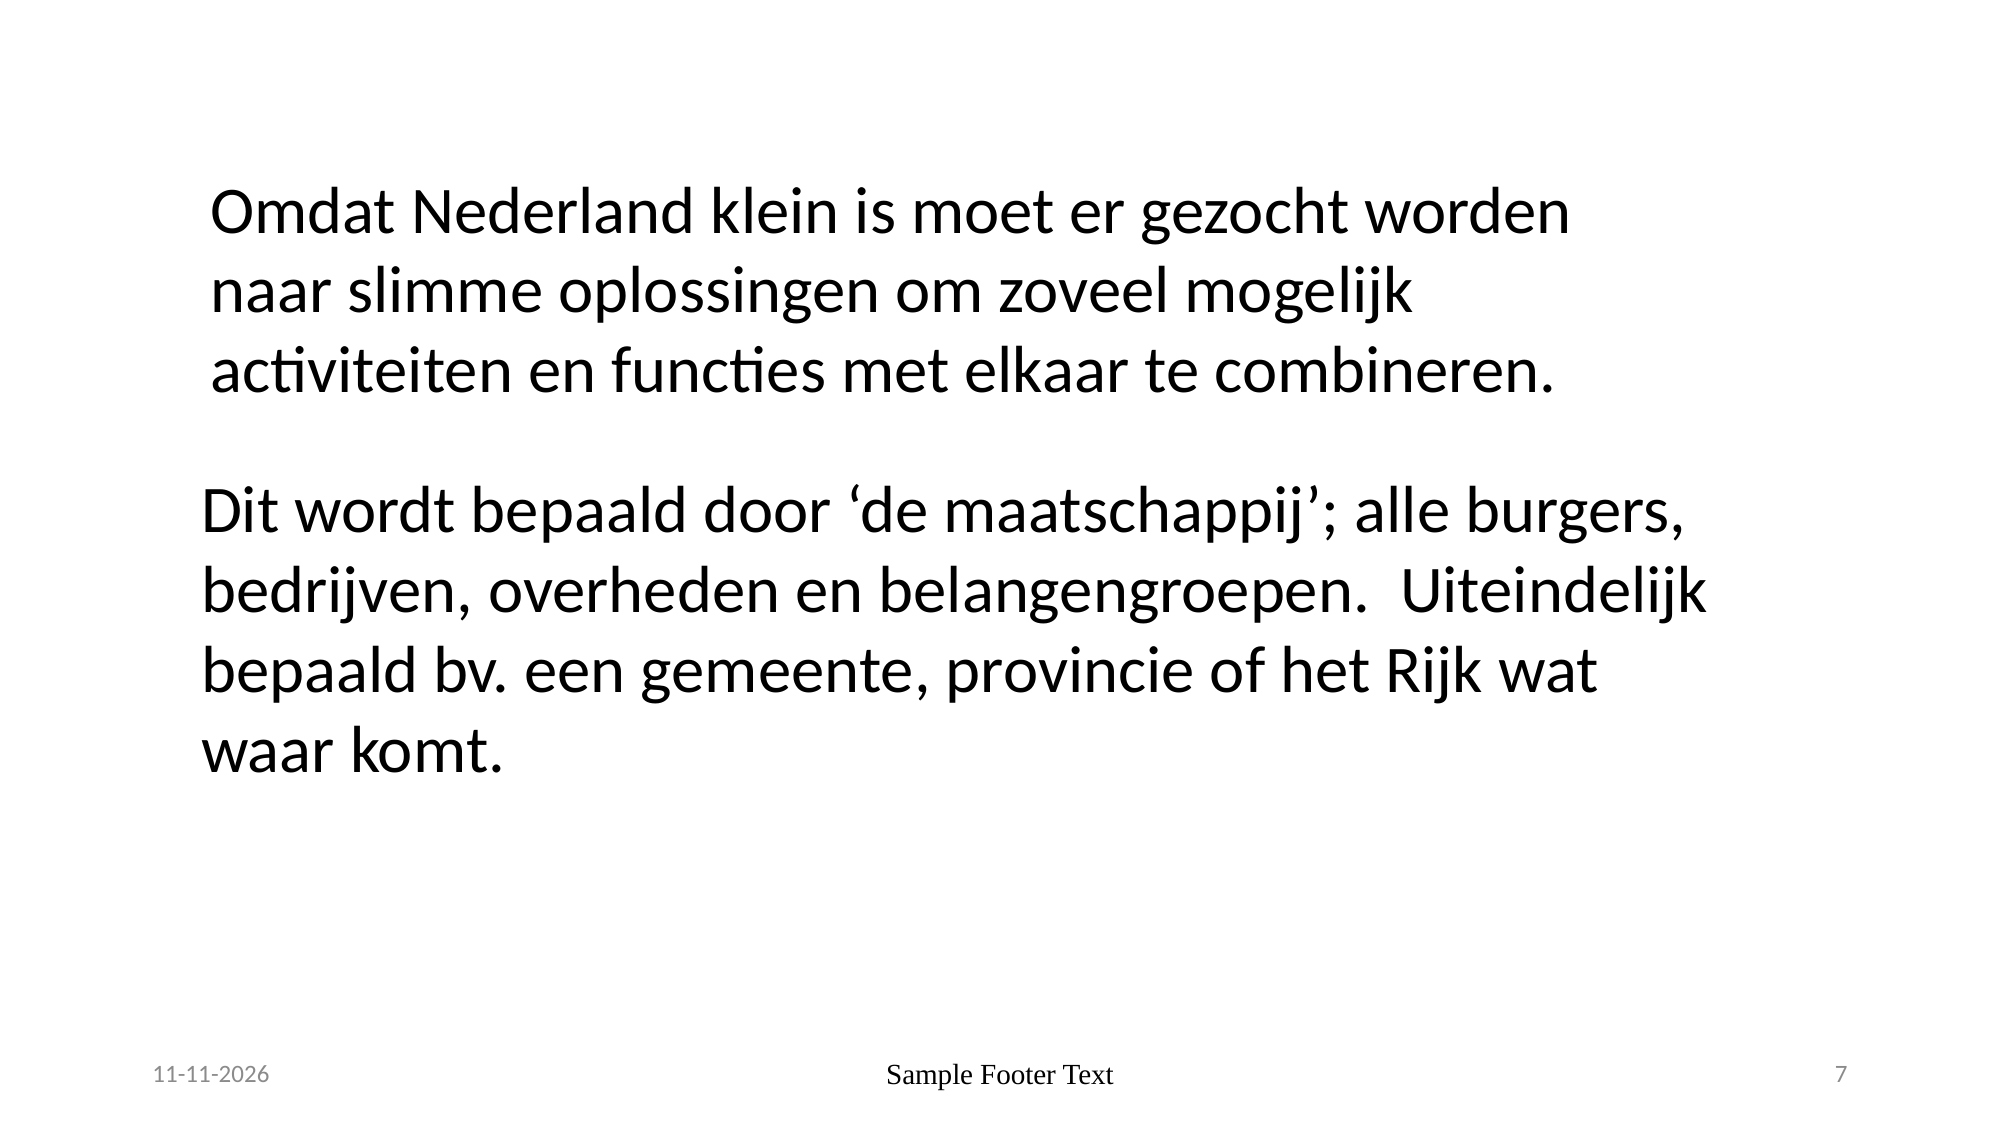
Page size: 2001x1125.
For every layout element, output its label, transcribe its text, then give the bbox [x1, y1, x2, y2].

slide_number 7 [1412, 1042, 1863, 1103]
footer Sample Footer Text [662, 1042, 1338, 1103]
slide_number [137, 1042, 588, 1103]
text_box Dit wordt bepaald door ‘de maatschappij’; alle burgers, bedrijven, overheden en belangengroepen. Uiteindelijk bepaald bv. een gemeente, provincie of het Rijk wat waar komt. [186, 458, 1730, 953]
text_box Omdat Nederland klein is moet er gezocht worden naar slimme oplossingen om zoveel mogelijk activiteiten en functies met elkaar te combineren. [195, 158, 1721, 414]
